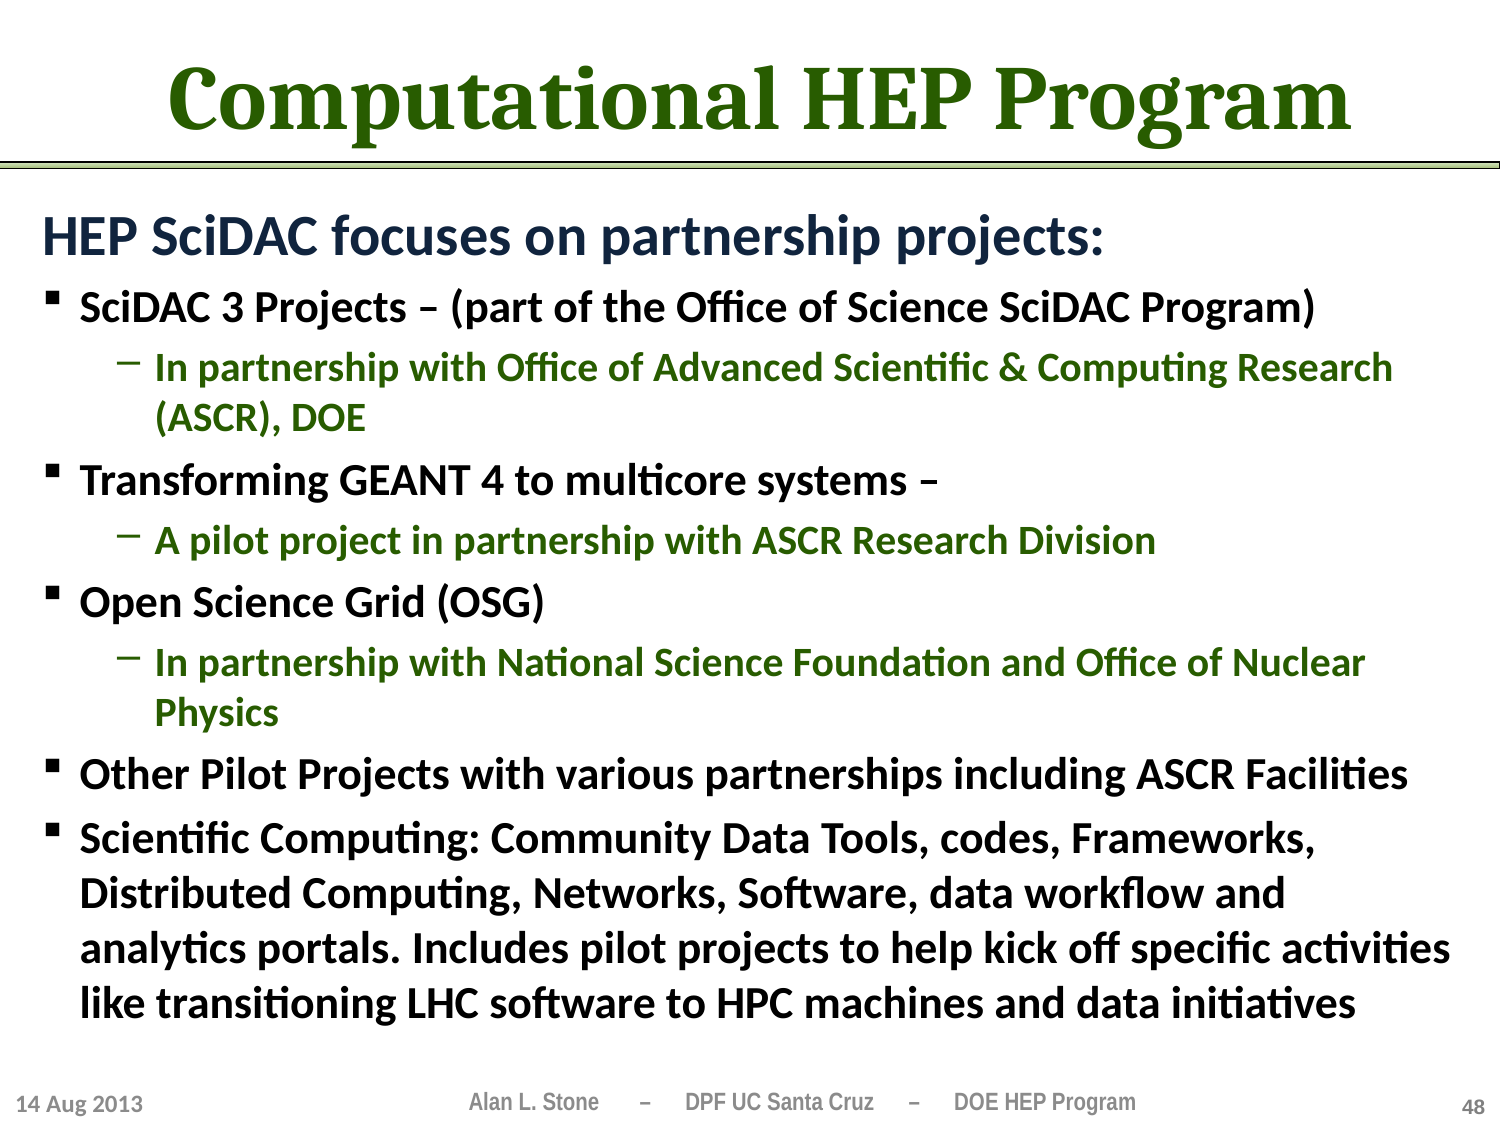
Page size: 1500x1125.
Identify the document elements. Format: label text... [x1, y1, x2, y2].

list HEP SciDAC focuses on partnership projects: SciDAC 3 Projects – (part of the Office of Science SciDAC Program) In partnership with Office of Advanced Scientific & Computing Research (ASCR), DOE Transforming GEANT 4 to multicore systems – A pilot project in partnership with ASCR Research Division Open Science Grid (OSG) In partnership with National Science Foundation and Office of Nuclear Physics Other Pilot Projects with various partnerships including ASCR Facilities Scientific Computing: Community Data Tools, codes, Frameworks, Distributed Computing, Networks, Software, data workflow and analytics portals. Includes pilot projects to help kick off specific activities like transitioning LHC software to HPC machines and data initiatives [26, 189, 1475, 1062]
title Computational HEP Program [44, 33, 1479, 153]
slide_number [0, 1080, 161, 1125]
slide_number 48 [1437, 1085, 1500, 1125]
